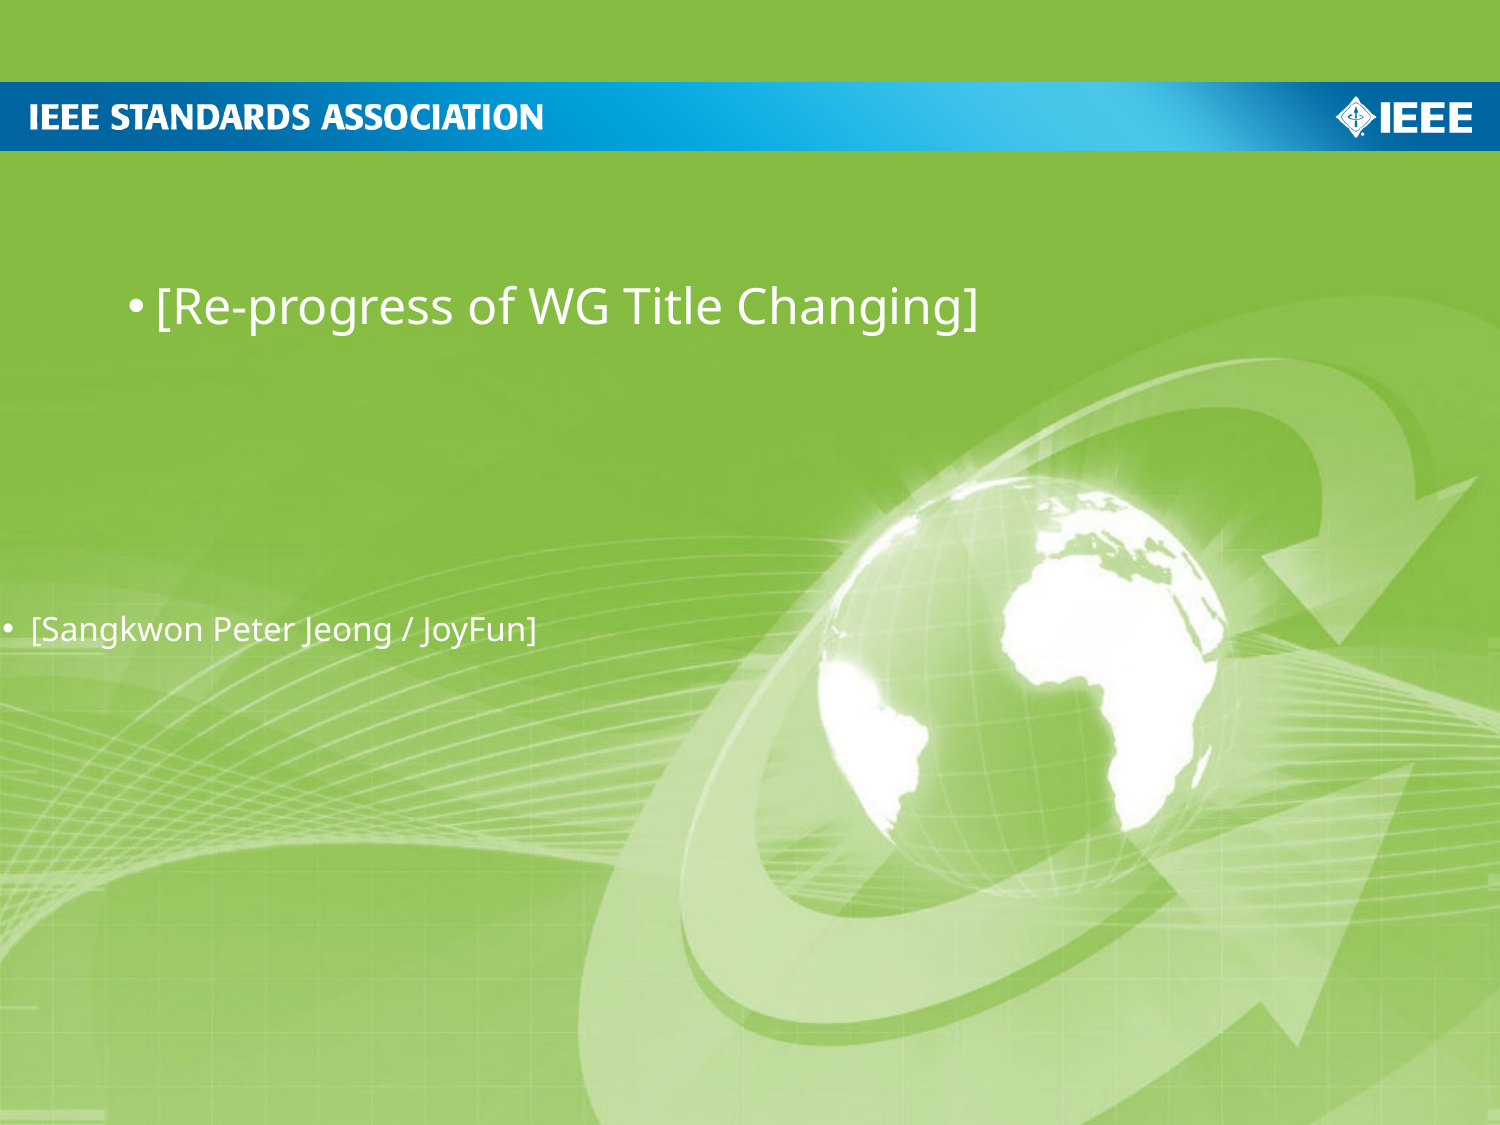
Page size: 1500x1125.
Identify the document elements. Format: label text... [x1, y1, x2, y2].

list [Sangkwon Peter Jeong / JoyFun] [0, 549, 700, 686]
picture [0, 0, 1500, 1125]
subtitle [Re-progress of WG Title Changing] [112, 273, 1388, 361]
